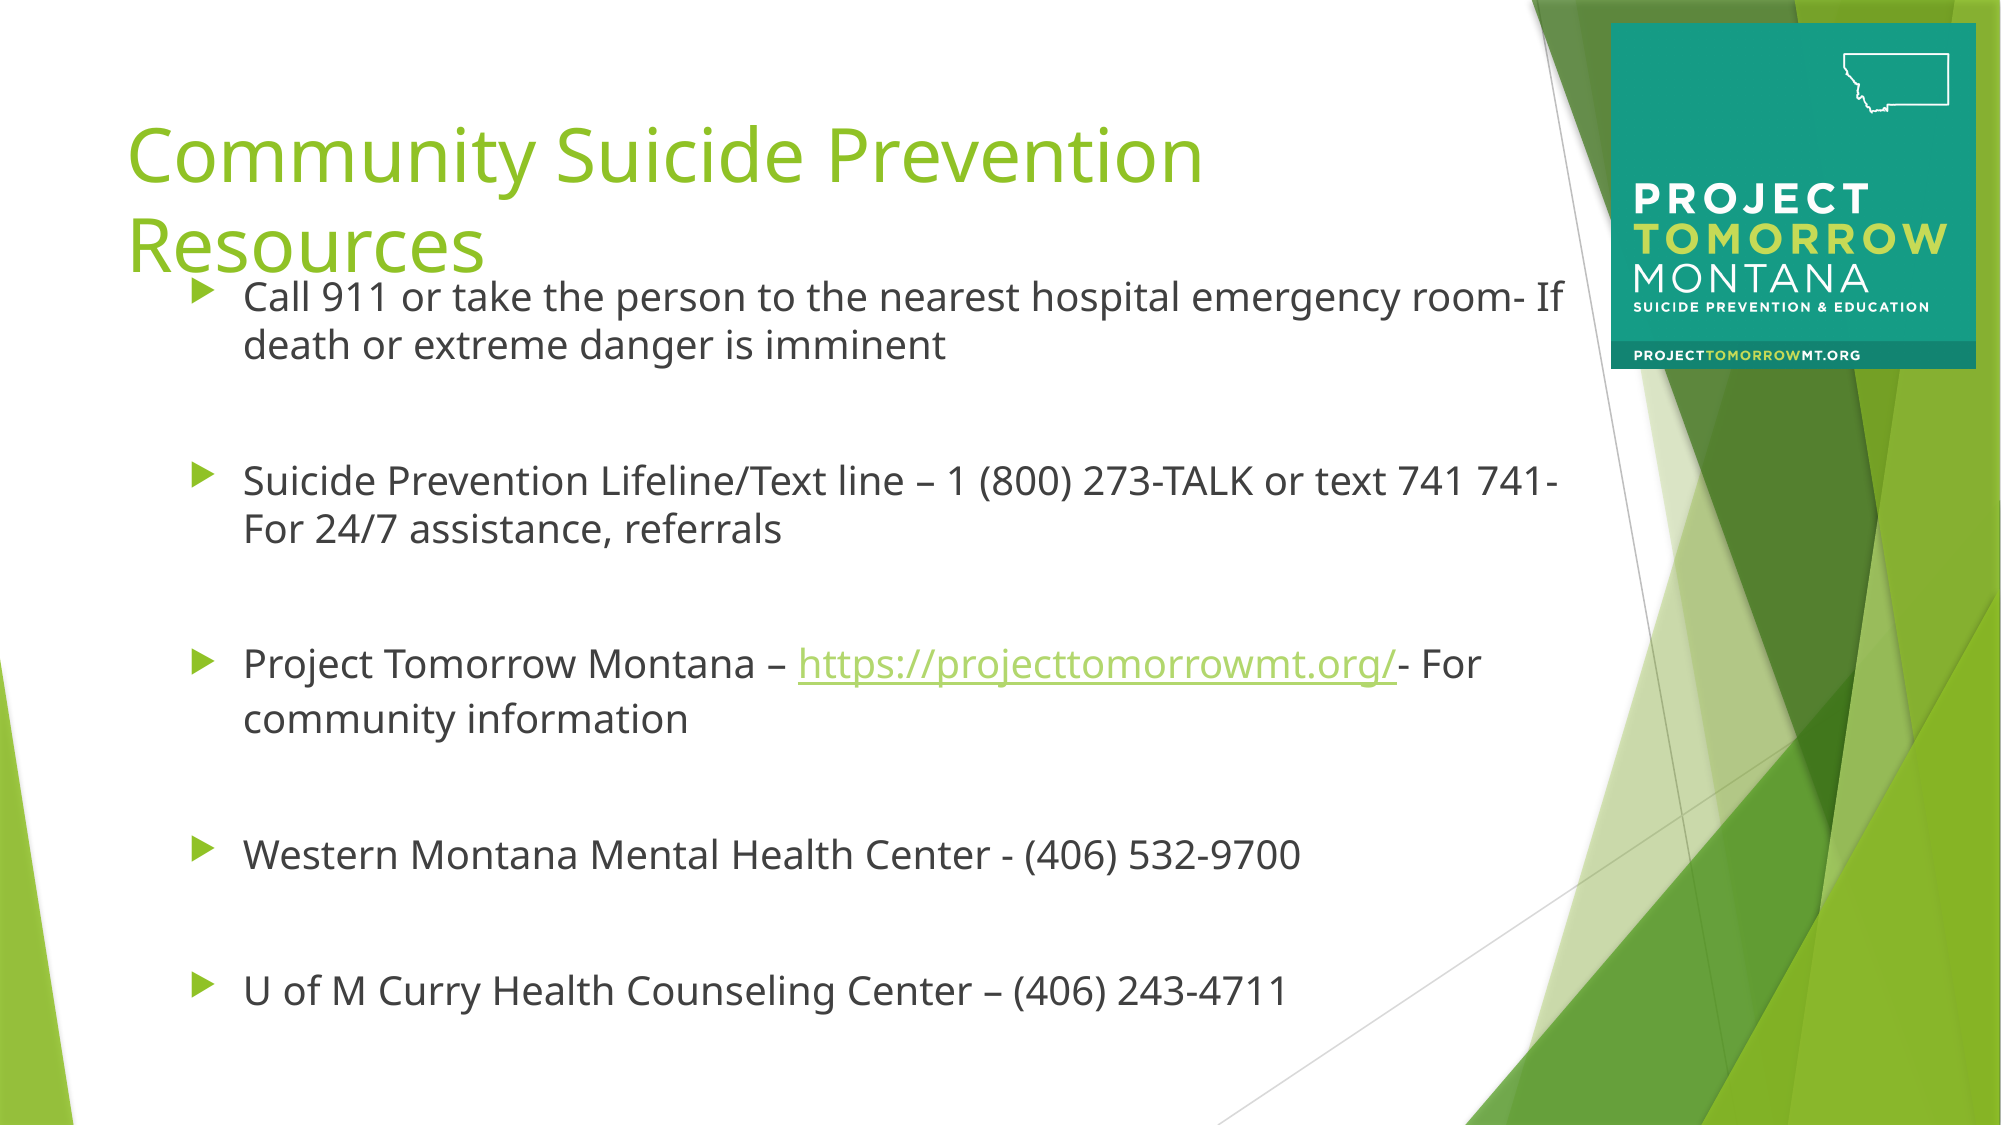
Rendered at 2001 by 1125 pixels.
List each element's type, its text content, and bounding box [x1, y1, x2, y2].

title Community Suicide Prevention Resources [111, 99, 1522, 317]
picture [1611, 23, 1977, 370]
list Call 911 or take the person to the nearest hospital emergency room- If death or extreme danger is imminent Suicide Prevention Lifeline/Text line – 1 (800) 273-TALK or text 741 741- For 24/7 assistance, referrals Project Tomorrow Montana – https://projecttomorrowmt.org/- For community information Western Montana Mental Health Center - (406) 532-9700 U of M Curry Health Counseling Center – (406) 243-4711 [173, 200, 1585, 1025]
